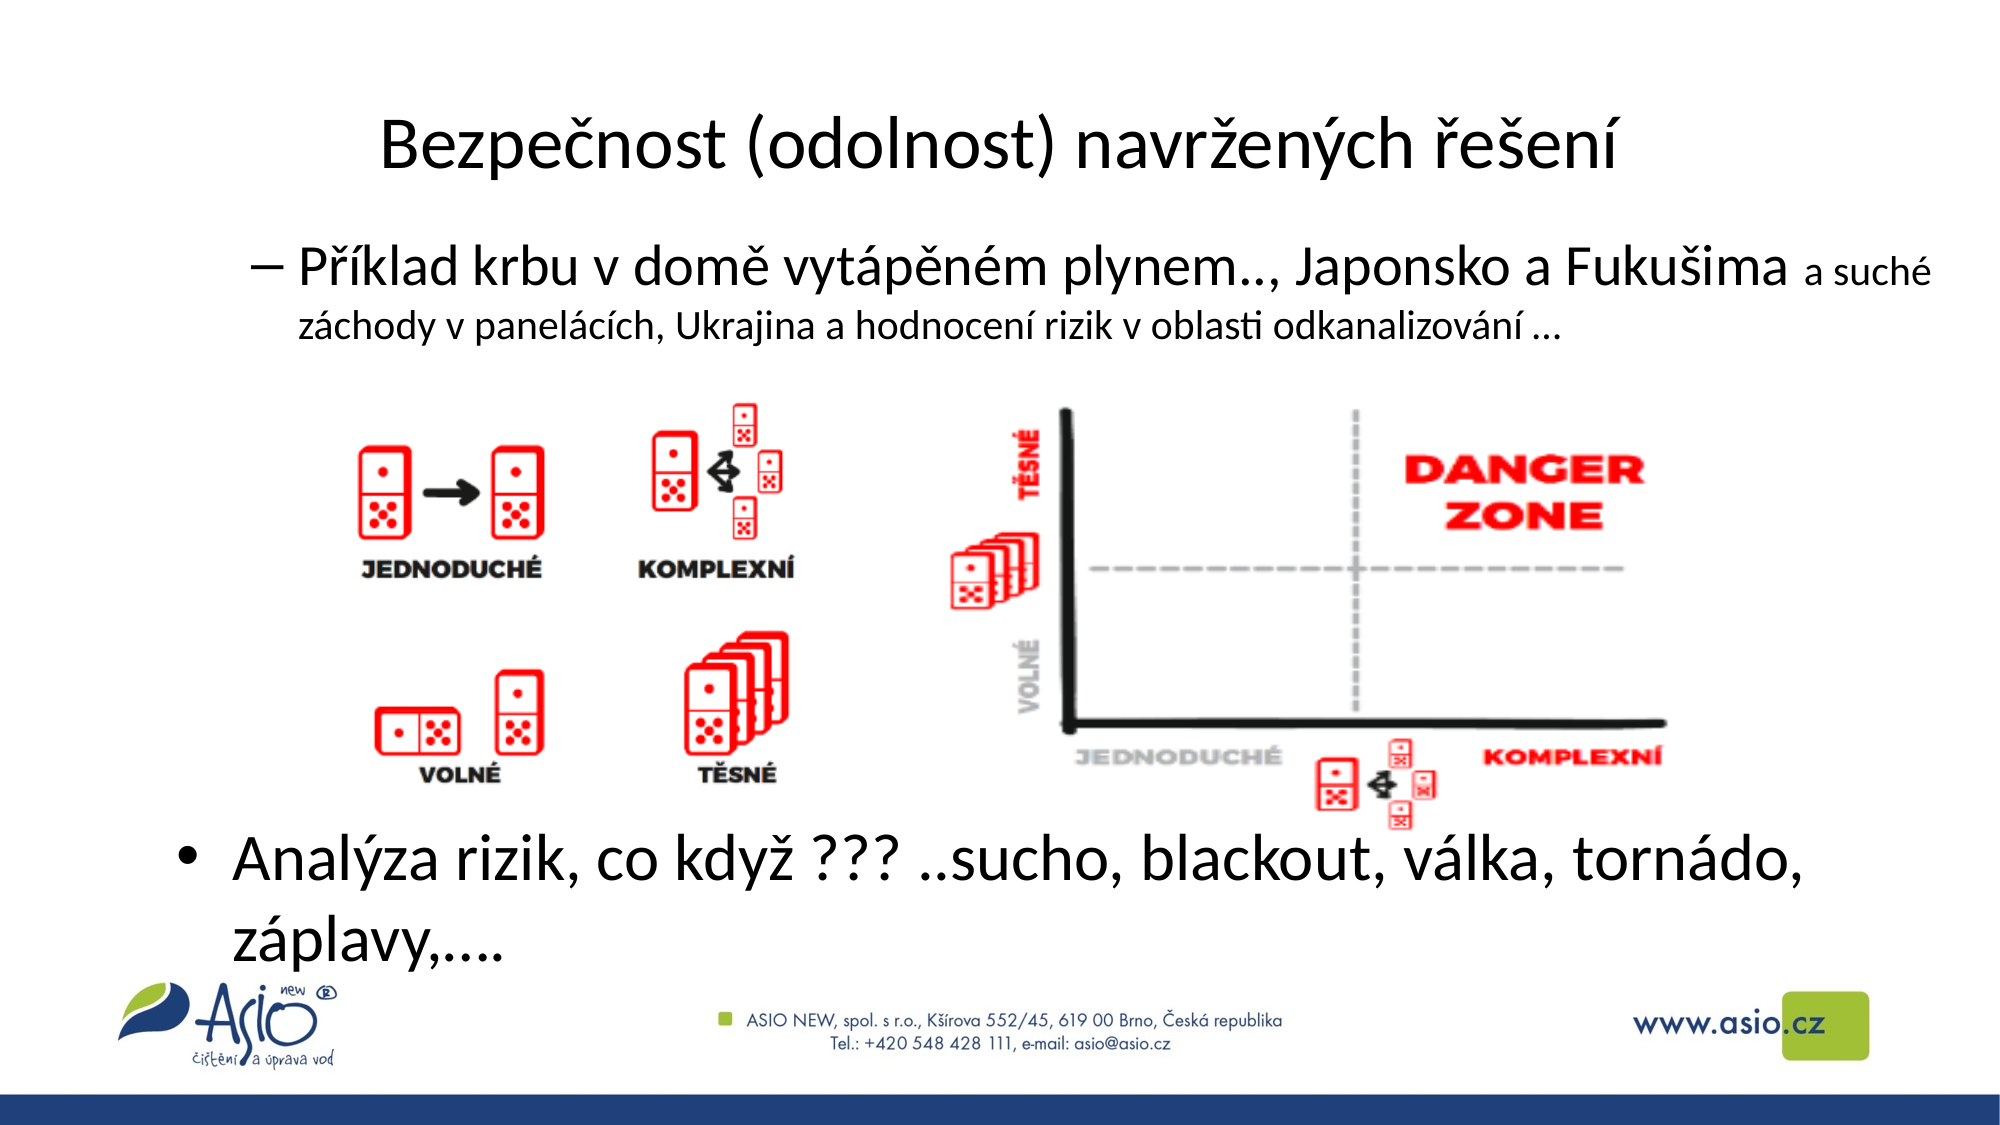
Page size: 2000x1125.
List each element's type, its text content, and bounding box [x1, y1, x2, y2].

picture [0, 0, 2000, 1125]
title Bezpečnost (odolnost) navržených řešení [99, 45, 1900, 233]
list Příklad krbu v domě vytápěném plynem.., Japonsko a Fukušima a suché záchody v panelácích, Ukrajina a hodnocení rizik v oblasti odkanalizování … Analýza rizik, co když ??? ..sucho, blackout, válka, tornádo, záplavy,…. [161, 220, 1957, 1024]
